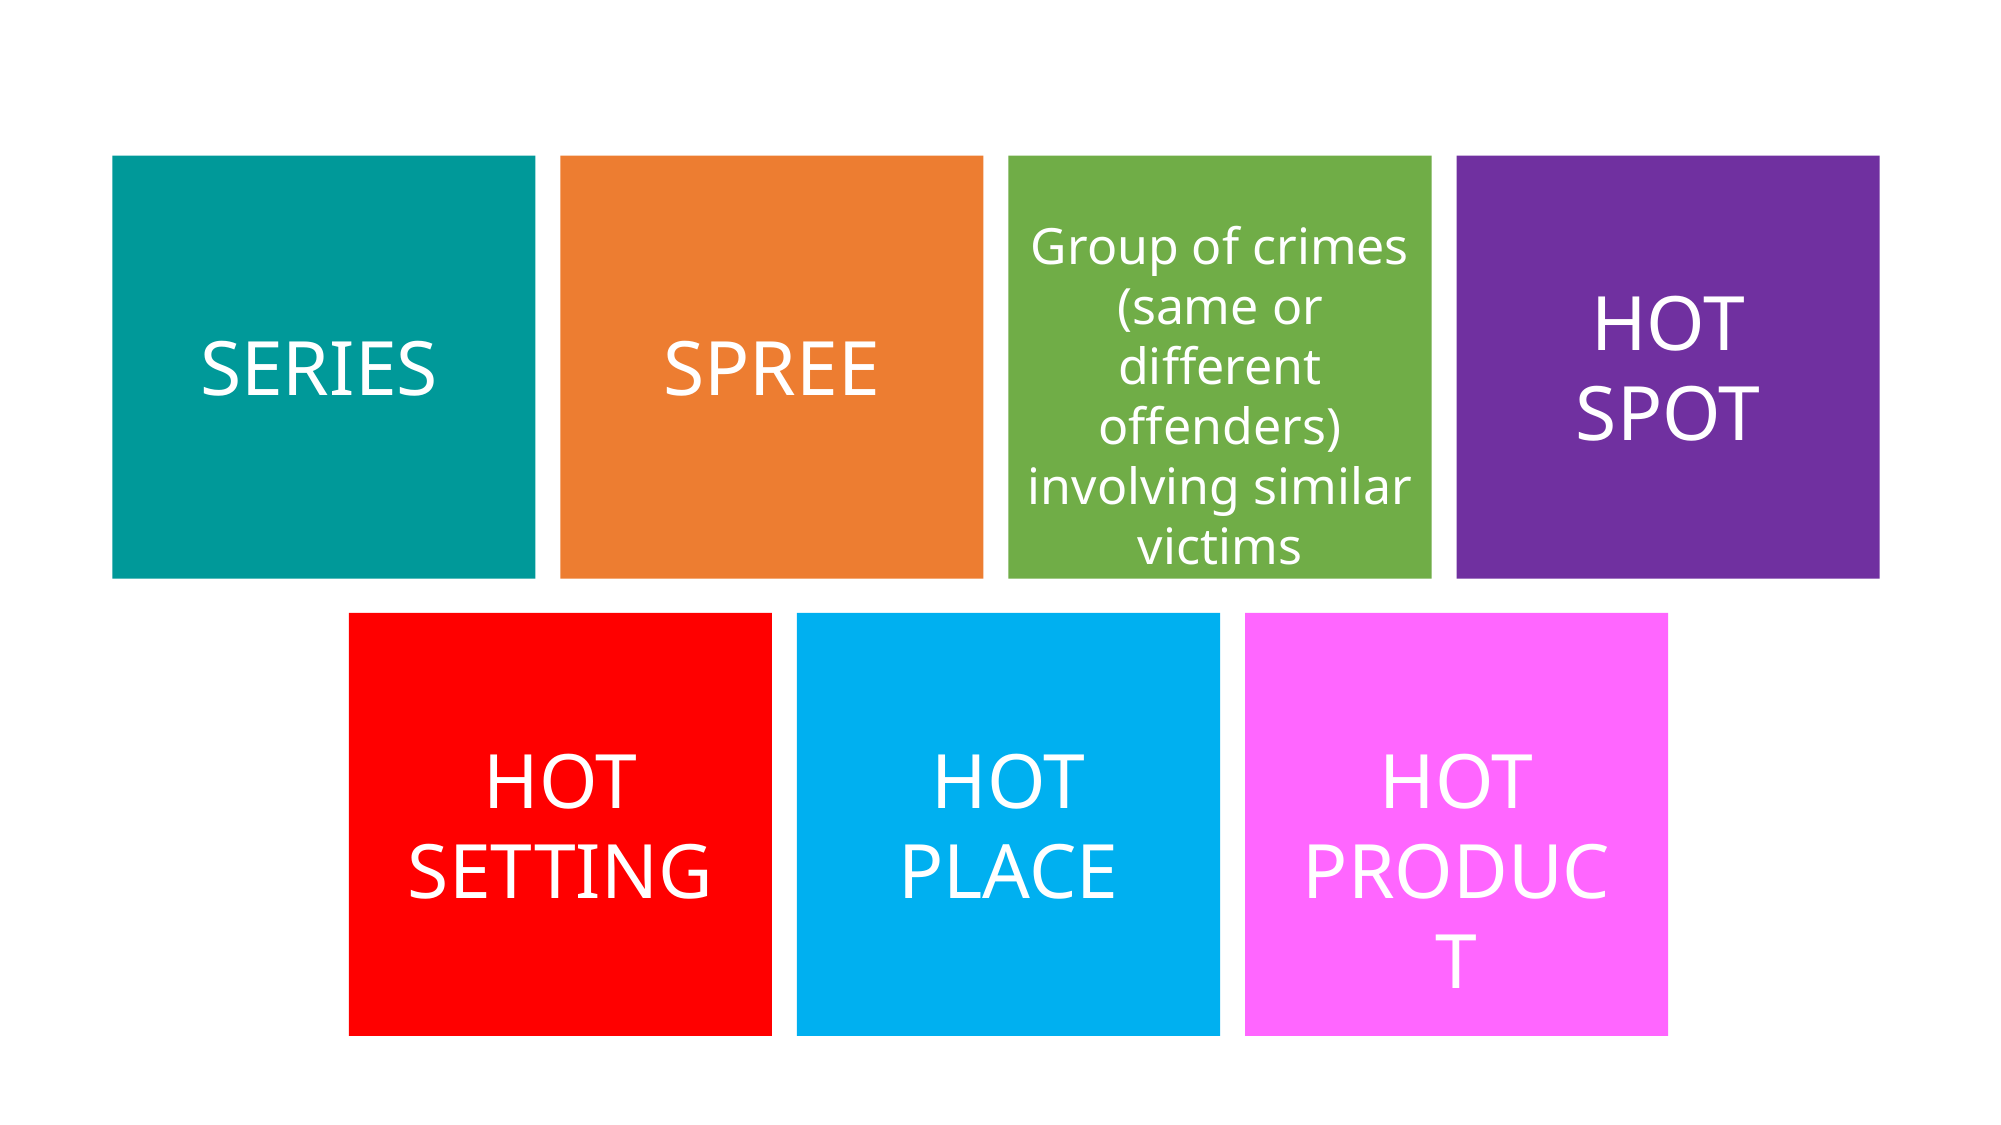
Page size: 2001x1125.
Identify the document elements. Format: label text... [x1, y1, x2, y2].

text_box [1244, 612, 1669, 1037]
text_box HOT SPOT [1491, 267, 1845, 463]
text_box HOT PRODUCT [1280, 725, 1633, 1011]
text_box [559, 155, 984, 580]
text_box HOT SETTING [384, 725, 737, 921]
text_box [1007, 155, 1433, 580]
text_box HOT PLACE [832, 725, 1185, 921]
text_box SPREE [595, 313, 949, 419]
text_box [796, 612, 1221, 1037]
text_box [1456, 155, 1881, 580]
text_box [111, 155, 536, 580]
text_box Group of crimes (same or different offenders) involving similar victims [1008, 207, 1432, 582]
text_box SERIES [142, 313, 496, 419]
text_box [348, 612, 773, 1037]
